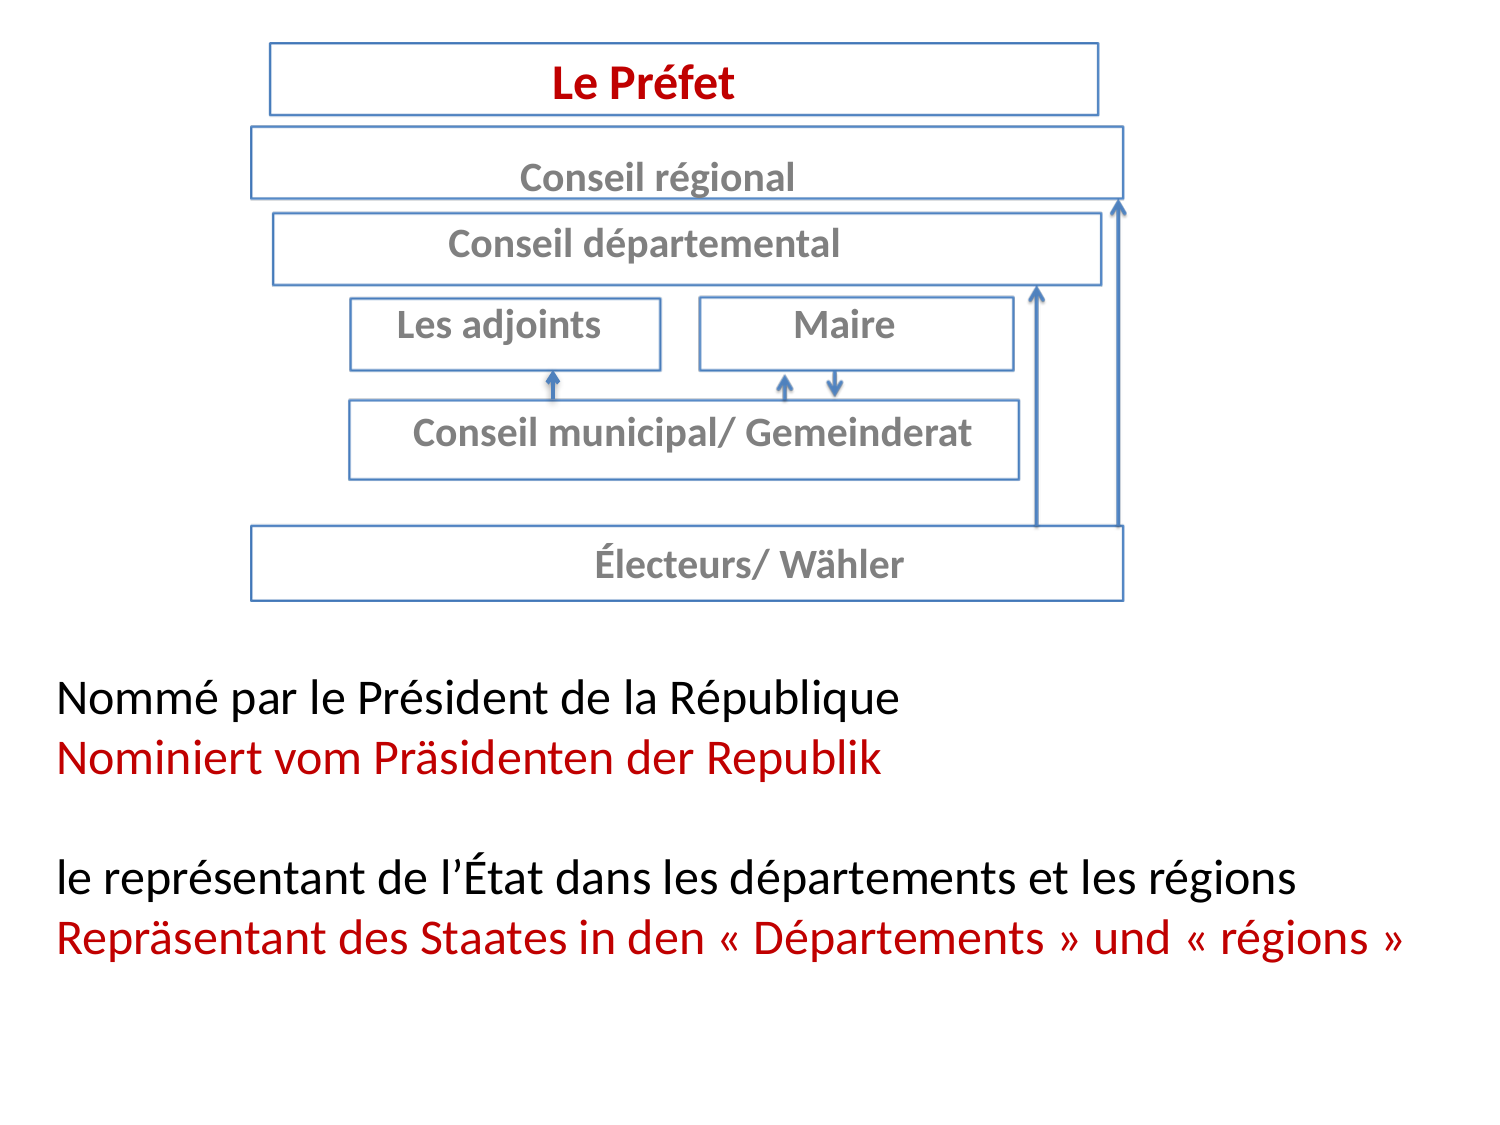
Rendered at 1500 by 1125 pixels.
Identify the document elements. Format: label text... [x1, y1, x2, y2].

text_box Nommé par le Président de la République Nominiert vom Präsidenten der Republik le représentant de l’État dans les départements et les régions Repräsentant des Staates in den « Départements » und « régions » [41, 656, 1471, 972]
picture [250, 42, 1139, 603]
